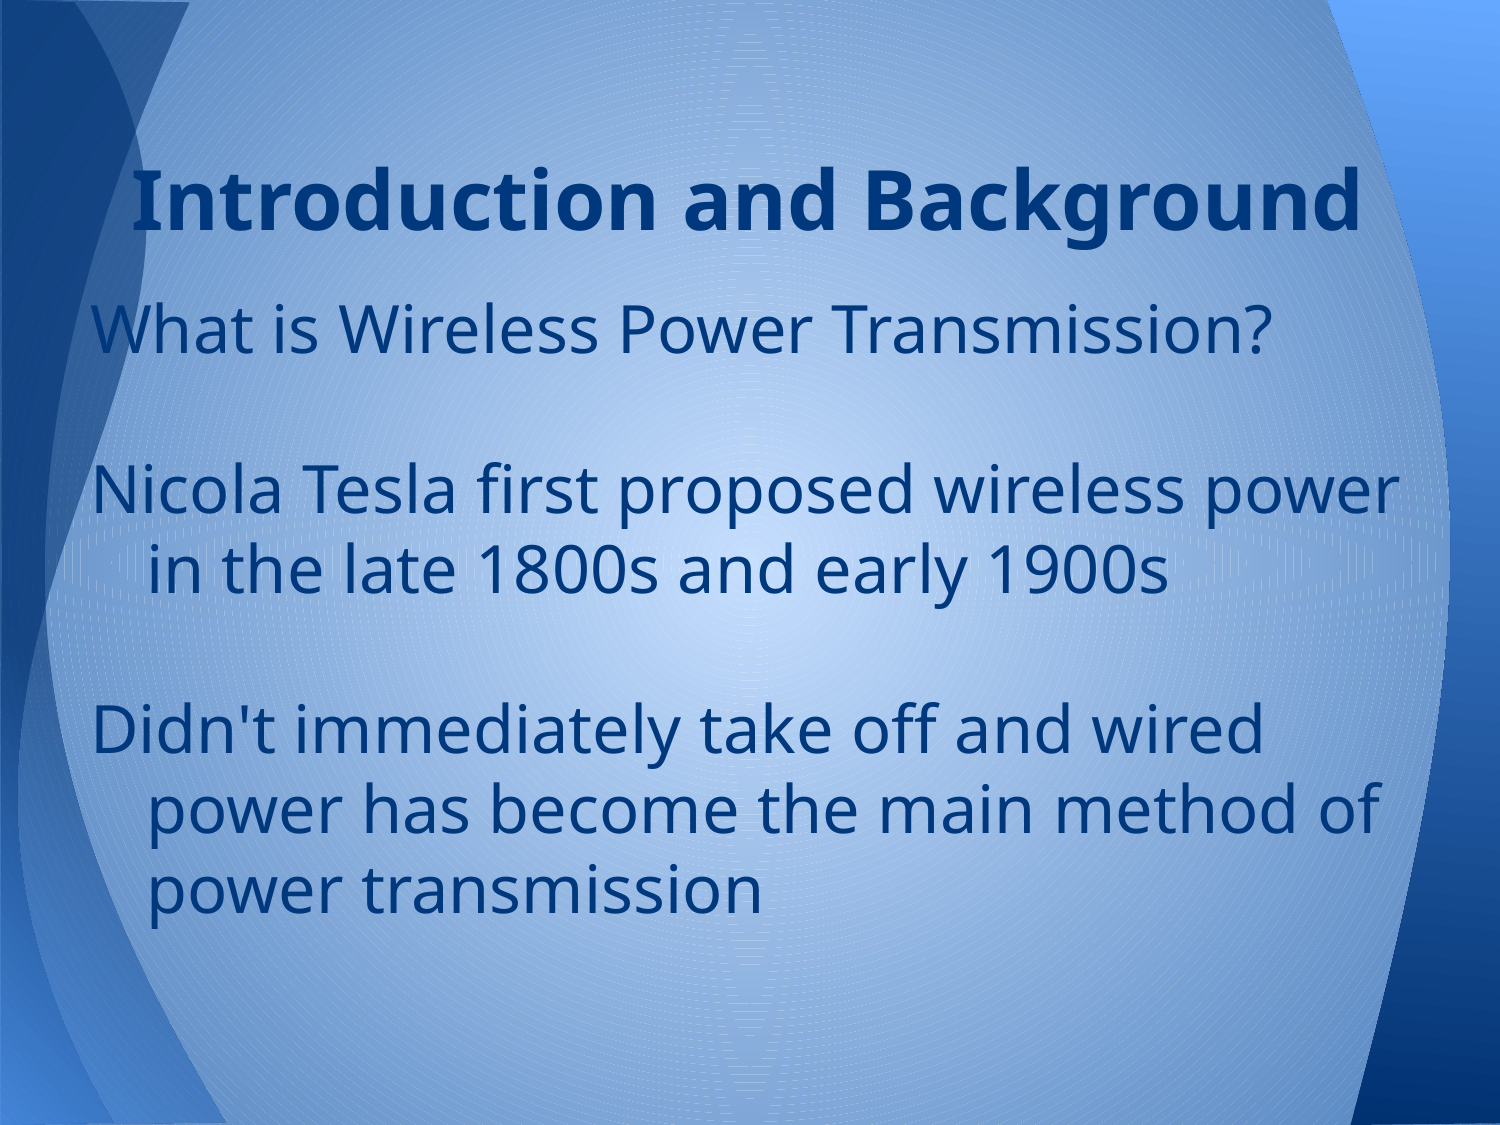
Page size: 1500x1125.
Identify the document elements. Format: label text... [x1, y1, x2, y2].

title Introduction and Background [75, 45, 1425, 263]
list What is Wireless Power Transmission? Nicola Tesla first proposed wireless power in the late 1800s and early 1900s Didn't immediately take off and wired power has become the main method of power transmission [75, 272, 1425, 1067]
